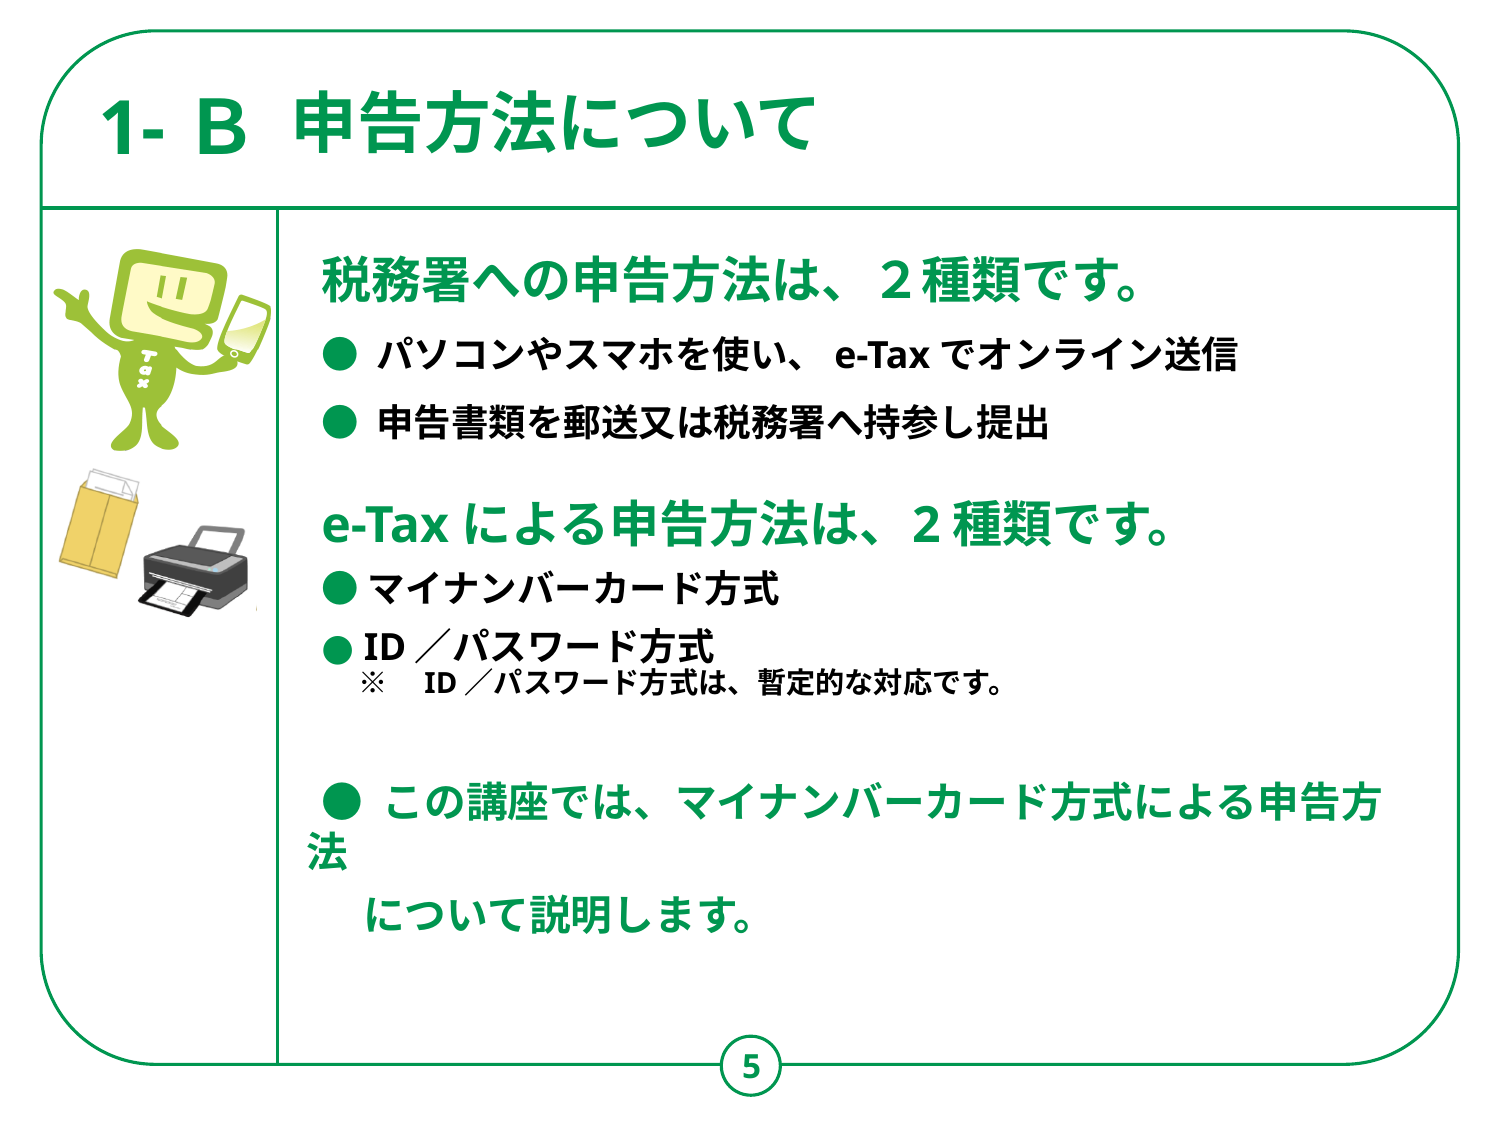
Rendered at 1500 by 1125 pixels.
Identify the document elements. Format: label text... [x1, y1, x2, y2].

picture [53, 249, 271, 451]
title 申告方法について [275, 81, 1457, 170]
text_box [55, 464, 257, 621]
text_box 税務署への申告方法は、２種類です。 ● パソコンやスマホを使い、e-Taxでオンライン送信 ● 申告書類を郵送又は税務署へ持参し提出 e-Taxによる申告方法は、 2種類です。 ●マイナンバーカード方式 ● ID／パスワード方式 ※ ID／パスワード方式は、暫定的な対応です。 ● この講座では、マイナンバーカード方式による申告方法 について説明します。 [292, 241, 1430, 946]
text_box 1-Ｂ [83, 90, 291, 179]
